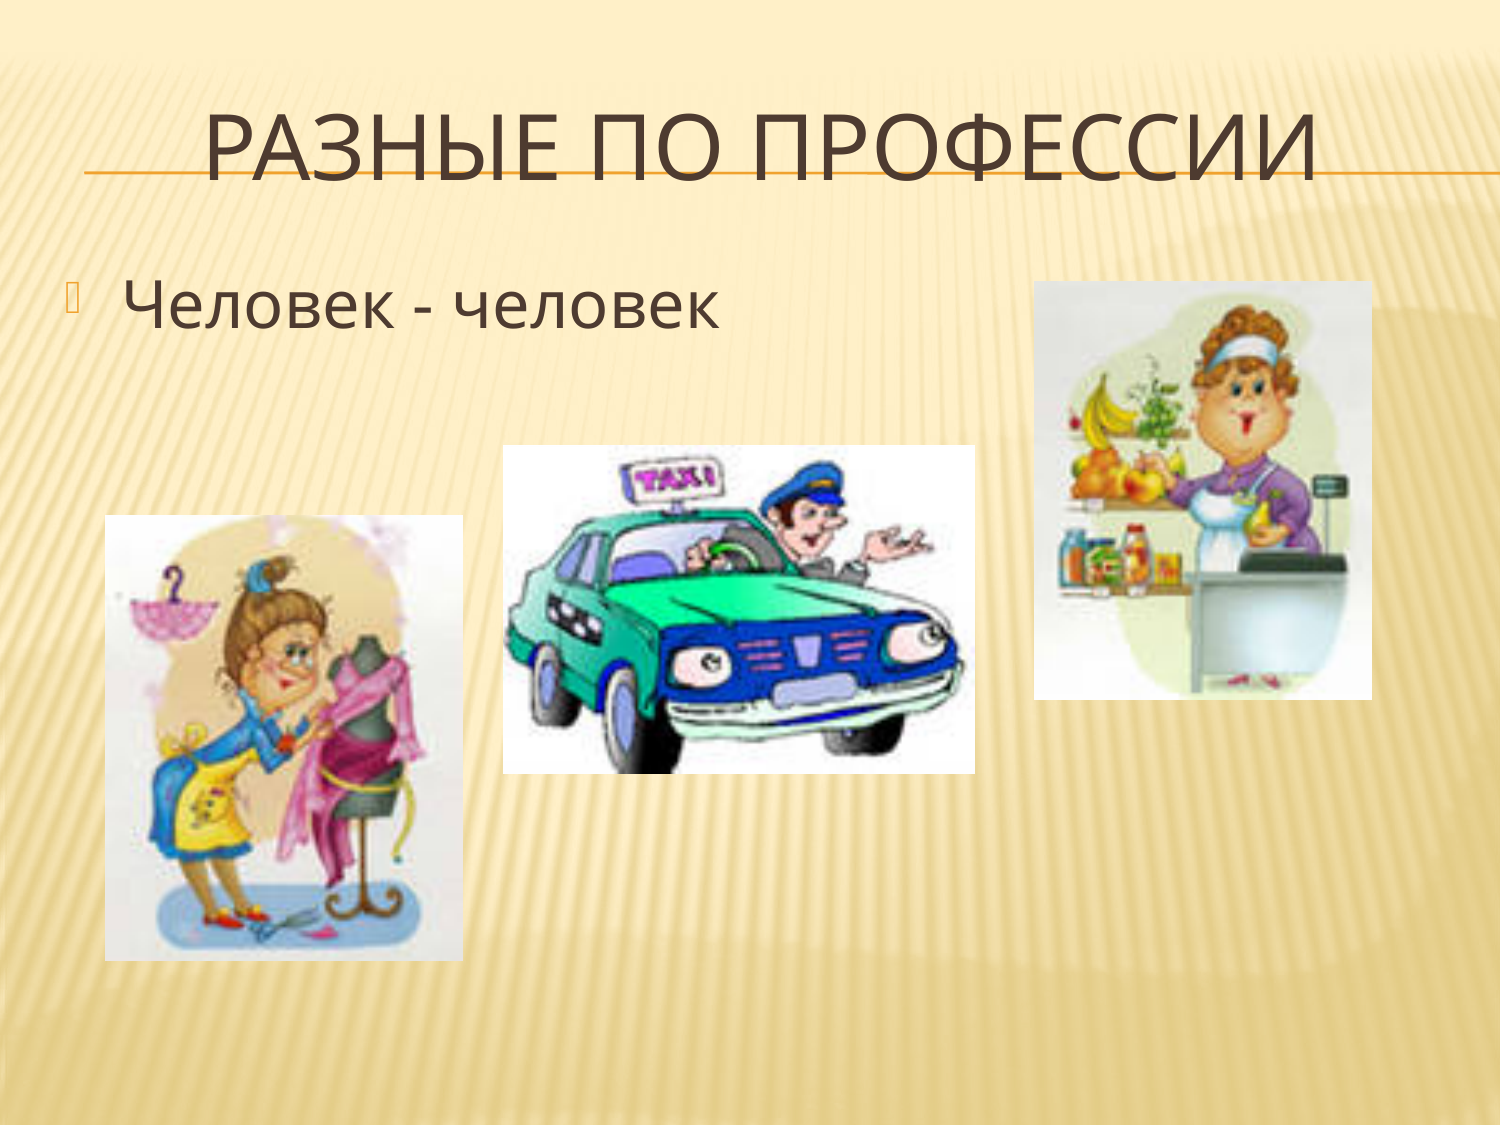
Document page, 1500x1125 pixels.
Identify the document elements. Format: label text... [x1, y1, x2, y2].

picture [105, 515, 464, 962]
picture [1033, 280, 1372, 701]
title Разные по профессии [50, 75, 1475, 213]
list Человек - человек [50, 254, 1475, 998]
picture [503, 444, 975, 774]
